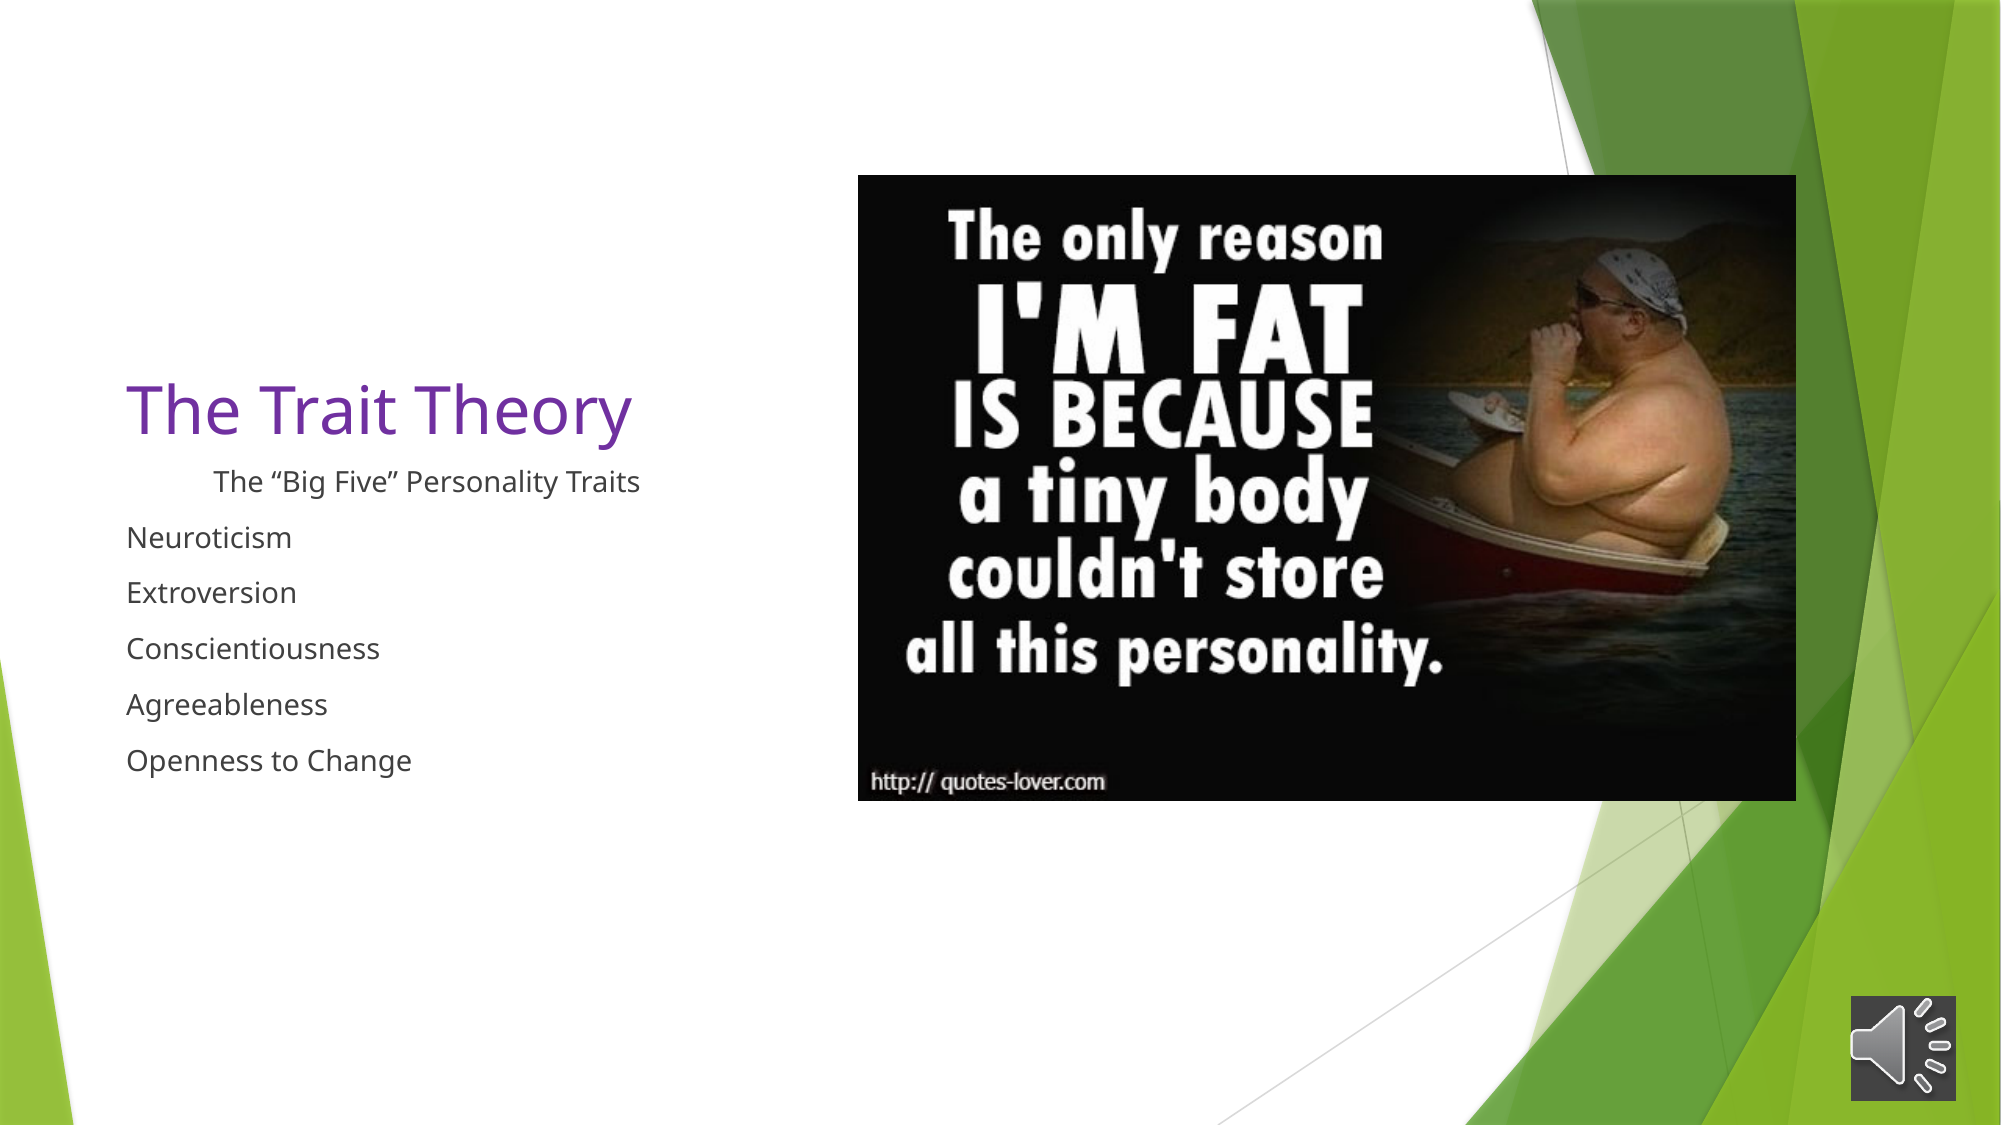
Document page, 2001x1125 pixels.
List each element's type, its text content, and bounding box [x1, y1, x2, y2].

picture [1849, 994, 1958, 1103]
list The “Big Five” Personality Traits Neuroticism Extroversion Conscientiousness Agreeableness Openness to Change [111, 455, 744, 880]
title The Trait Theory [111, 245, 744, 455]
picture [857, 175, 1797, 802]
